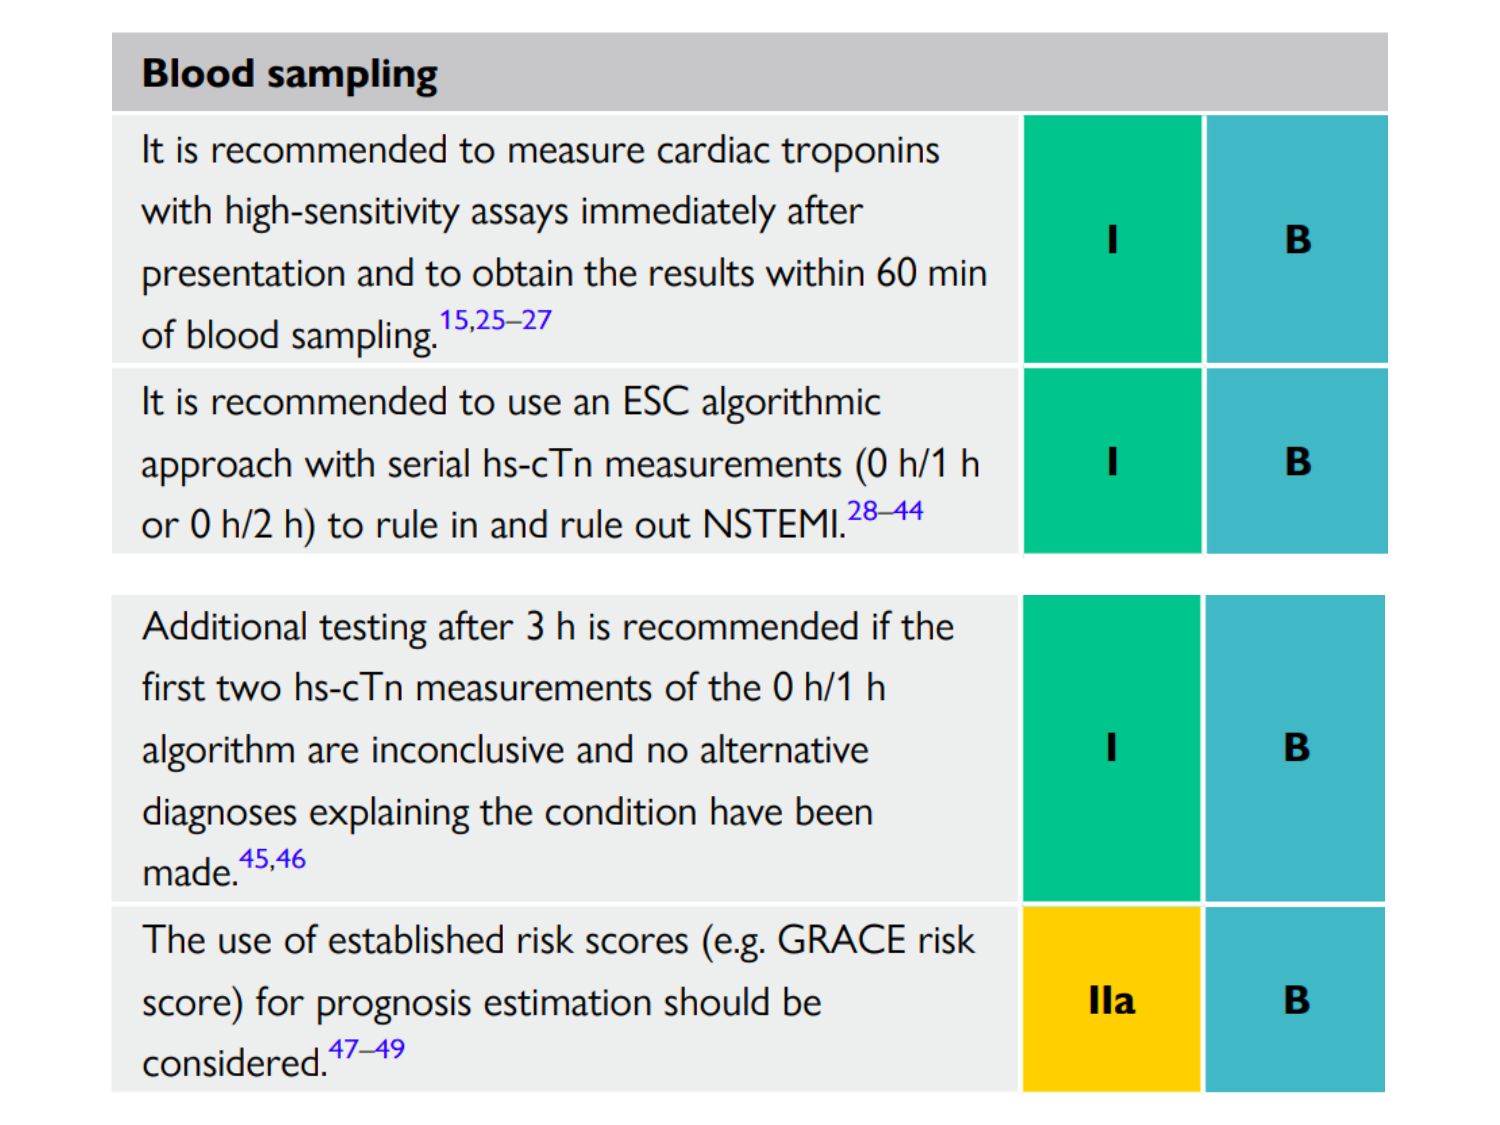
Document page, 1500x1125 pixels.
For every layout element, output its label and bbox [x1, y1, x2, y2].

picture [112, 30, 1388, 558]
picture [109, 595, 1385, 1095]
